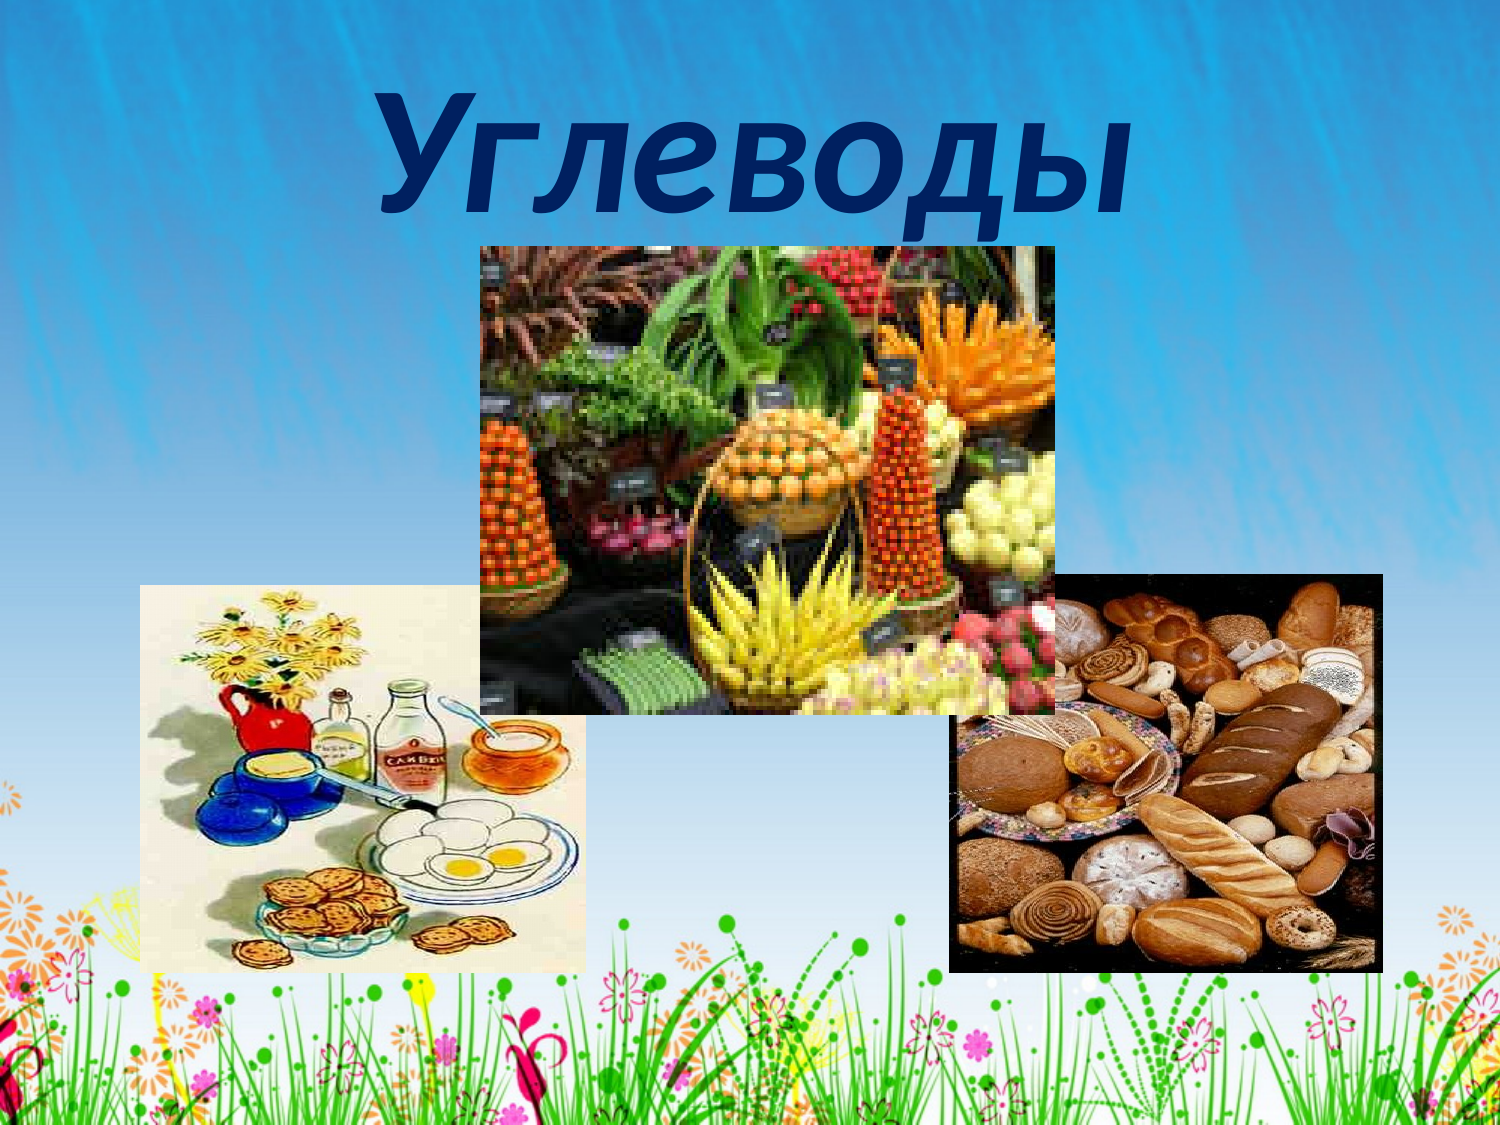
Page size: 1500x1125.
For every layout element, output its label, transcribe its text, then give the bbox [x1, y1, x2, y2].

picture [0, 0, 1500, 1125]
title Углеводы [75, 45, 1425, 233]
